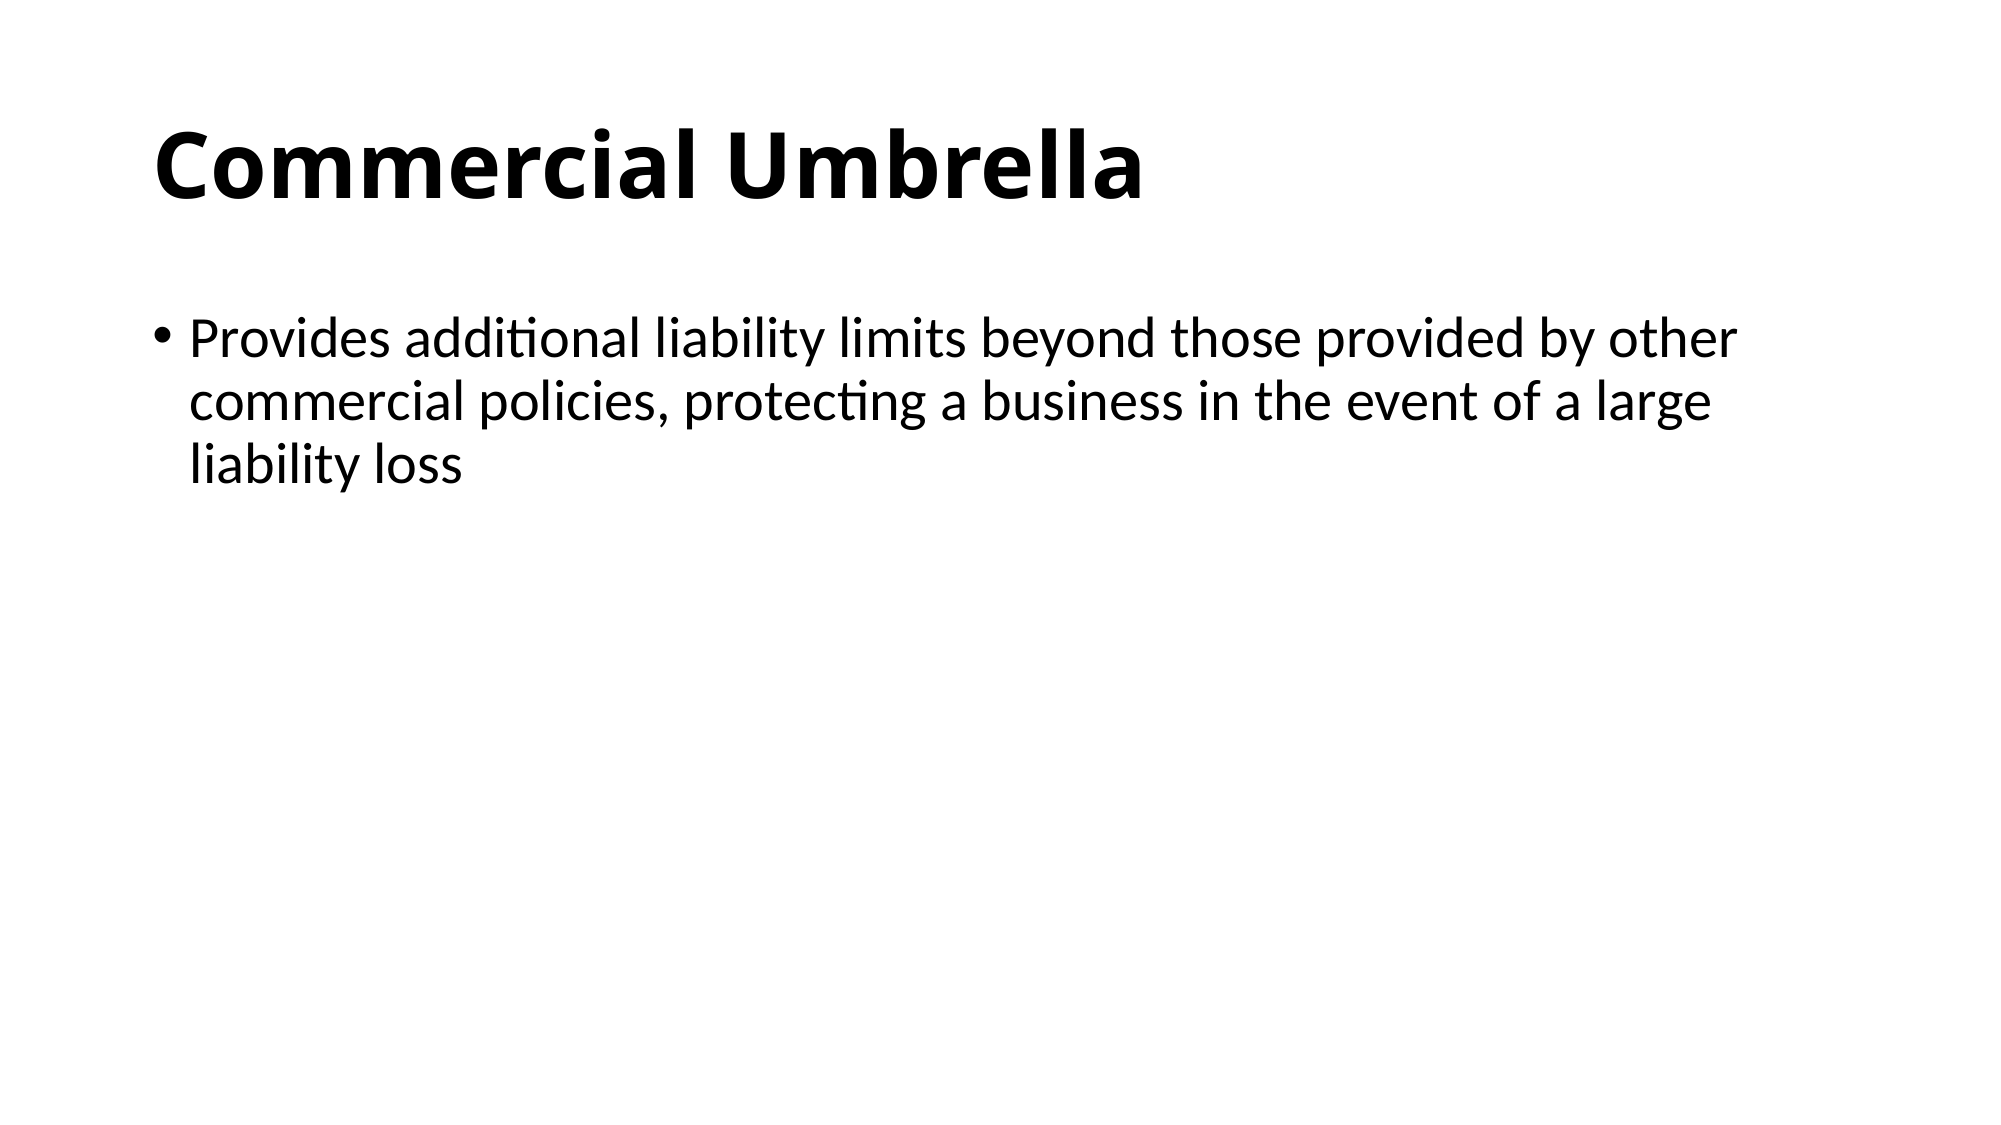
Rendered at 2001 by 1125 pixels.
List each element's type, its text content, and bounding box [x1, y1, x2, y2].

title Commercial Umbrella [137, 59, 1863, 278]
list Provides additional liability limits beyond those provided by other commercial policies, protecting a business in the event of a large liability loss [137, 299, 1863, 1014]
